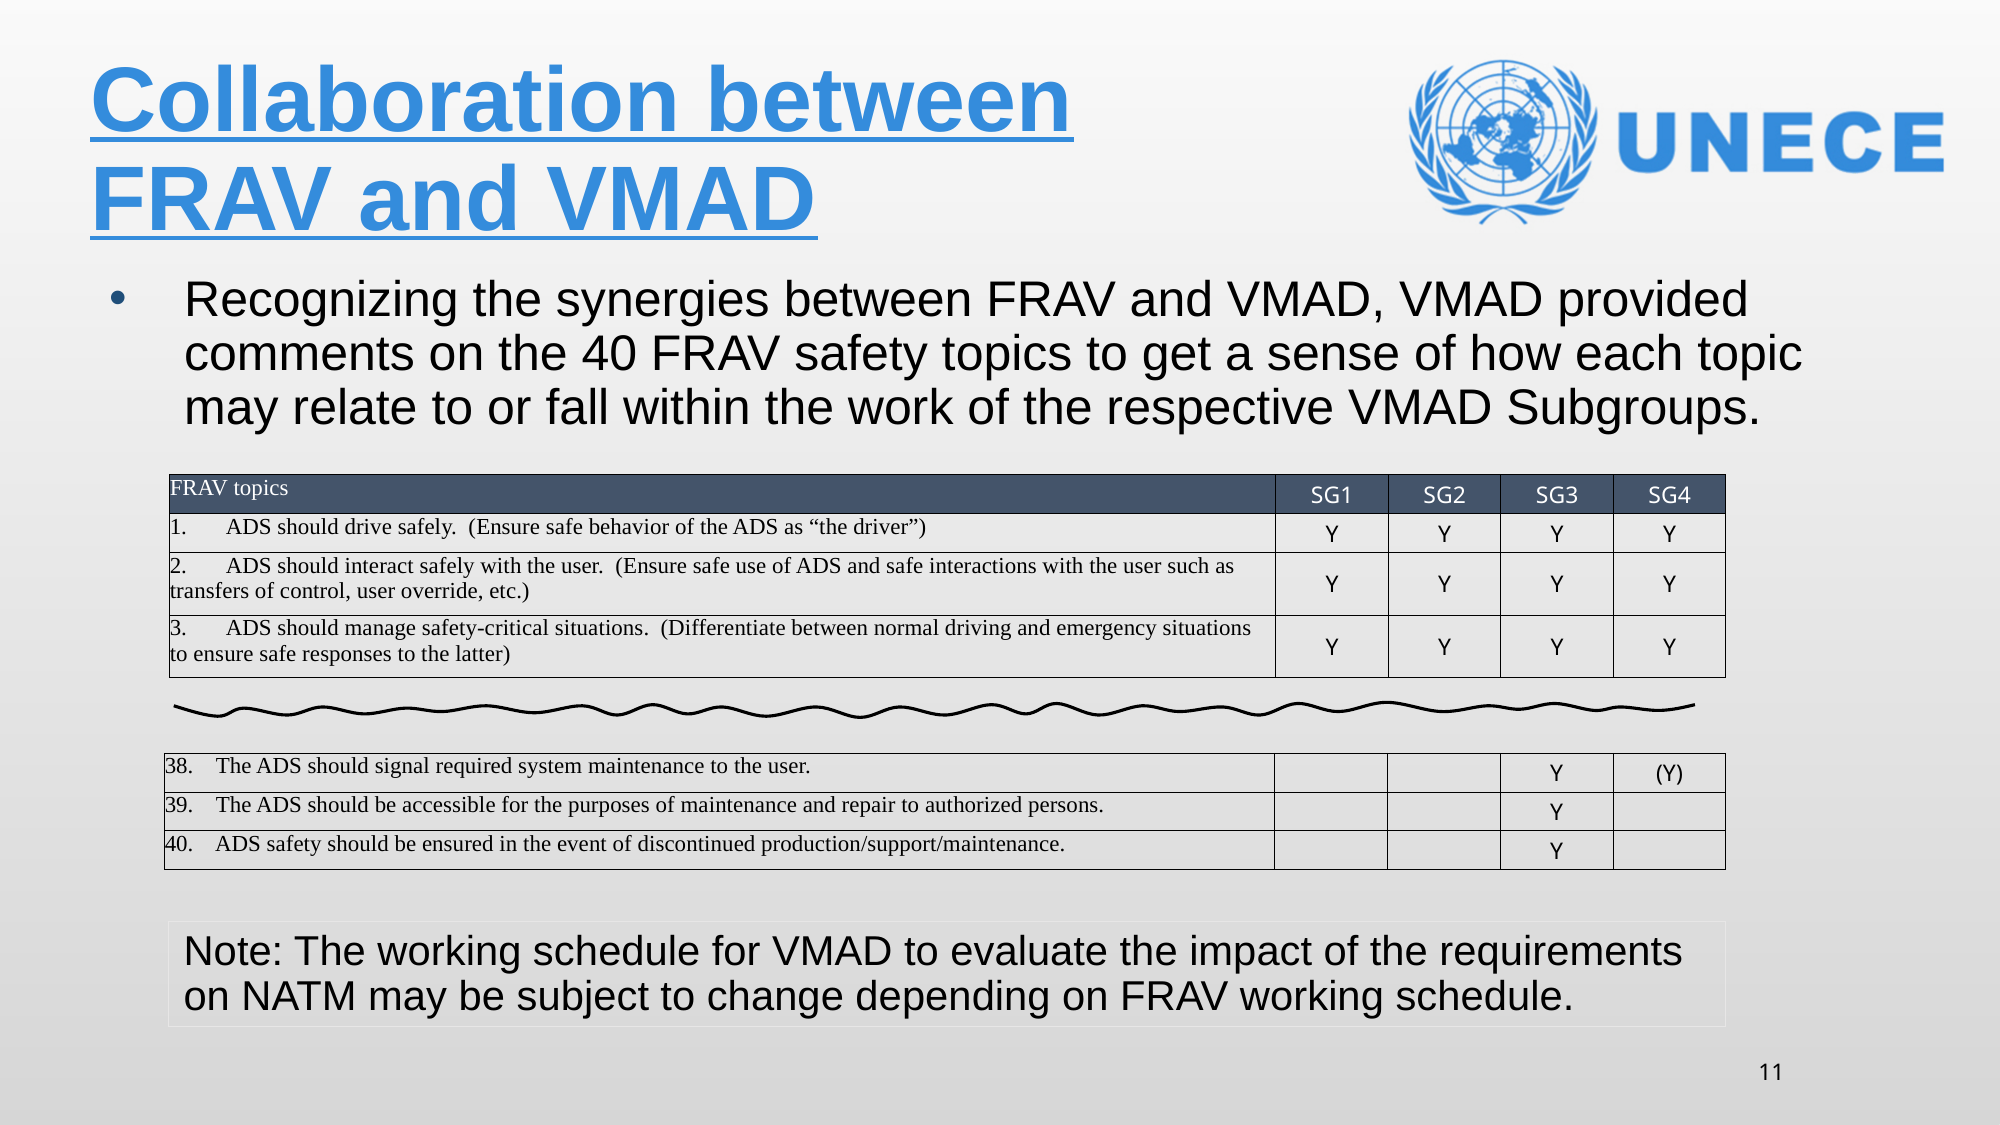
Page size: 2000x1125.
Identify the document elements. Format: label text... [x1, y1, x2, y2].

table_header SG4 [1614, 475, 1725, 513]
table_cell [1614, 831, 1725, 869]
table_header Y [1501, 754, 1613, 792]
table_cell 1. ADS should drive safely. (Ensure safe behavior of the ADS as “the driver”) [170, 514, 1275, 552]
text_box [49, 230, 1963, 966]
table_header [1275, 754, 1387, 792]
table_cell Y [1501, 616, 1613, 677]
table_cell Y [1614, 616, 1725, 677]
table_cell Y [1501, 793, 1613, 830]
table_header 38. The ADS should signal required system maintenance to the user. [165, 754, 1274, 792]
text_box [173, 701, 1696, 718]
table_header SG1 [1276, 475, 1388, 513]
text_box Note: The working schedule for VMAD to evaluate the impact of the requirements on NATM may be subject to change depending on FRAV working schedule. [168, 921, 1726, 1027]
title Collaboration between FRAV and VMAD [75, 55, 1225, 230]
table_cell 2. ADS should interact safely with the user. (Ensure safe use of ADS and safe interactions with the user such as transfers of control, user override, etc.) [170, 553, 1275, 615]
table_cell Y [1501, 553, 1613, 615]
table_cell 40. ADS safety should be ensured in the event of discontinued production/support/maintenance. [165, 831, 1274, 869]
table_cell [1614, 793, 1725, 830]
table_cell Y [1276, 514, 1388, 552]
table_header SG3 [1501, 475, 1613, 513]
table_cell Y [1389, 553, 1500, 615]
table_header SG2 [1389, 475, 1500, 513]
table_cell 39. The ADS should be accessible for the purposes of maintenance and repair to authorized persons. [165, 793, 1274, 830]
slide_number 11 [1612, 1057, 1800, 1088]
table_cell Y [1614, 514, 1725, 552]
table_cell Y [1614, 553, 1725, 615]
table_cell Y [1501, 831, 1613, 869]
table_cell [1275, 831, 1387, 869]
table_cell [1388, 793, 1500, 830]
table_cell [1275, 793, 1387, 830]
table_cell Y [1389, 514, 1500, 552]
table_cell Y [1501, 514, 1613, 552]
table_cell Y [1389, 616, 1500, 677]
table_cell Y [1276, 616, 1388, 677]
table_header (Y) [1614, 754, 1725, 792]
table_cell [1388, 831, 1500, 869]
table_cell Y [1276, 553, 1388, 615]
table_cell 3. ADS should manage safety-critical situations. (Differentiate between normal driving and emergency situations to ensure safe responses to the latter) [170, 616, 1275, 677]
picture [1374, 38, 1975, 248]
table_header FRAV topics [170, 475, 1275, 513]
table_header [1388, 754, 1500, 792]
